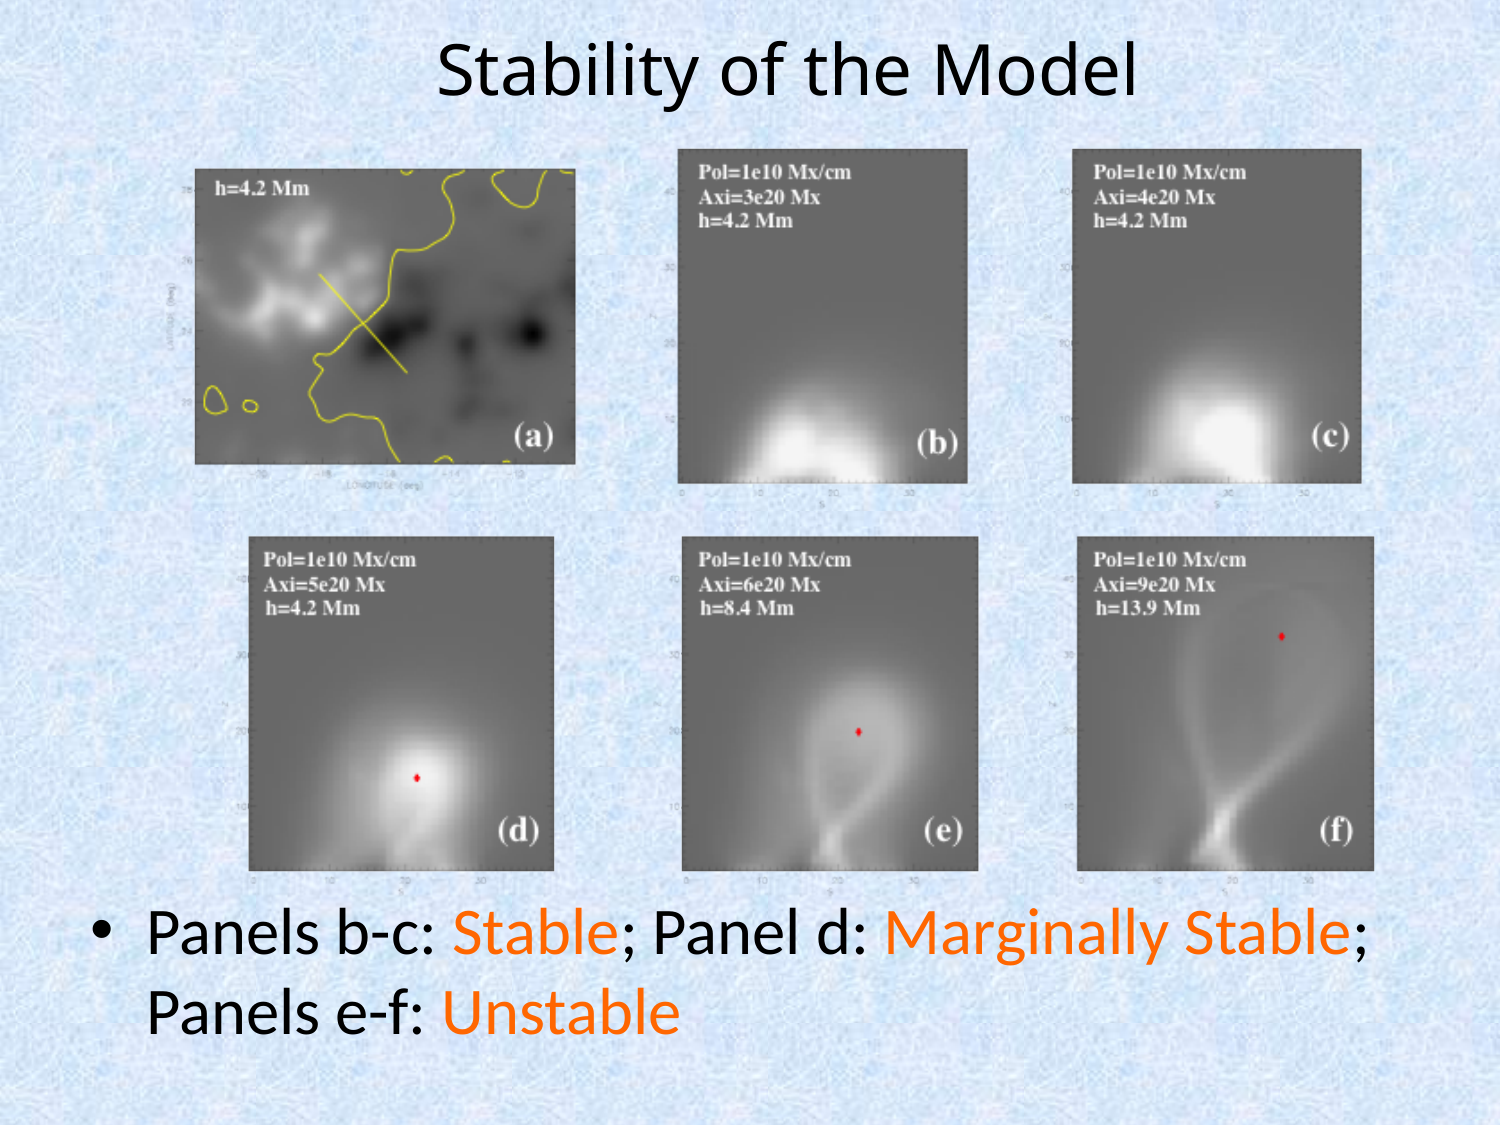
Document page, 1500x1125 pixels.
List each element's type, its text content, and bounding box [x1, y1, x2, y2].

title Stability of the Model [248, 0, 1329, 130]
list Panels b-c: Stable; Panel d: Marginally Stable; Panels e-f: Unstable [75, 880, 1425, 1101]
picture [0, 0, 1500, 1125]
